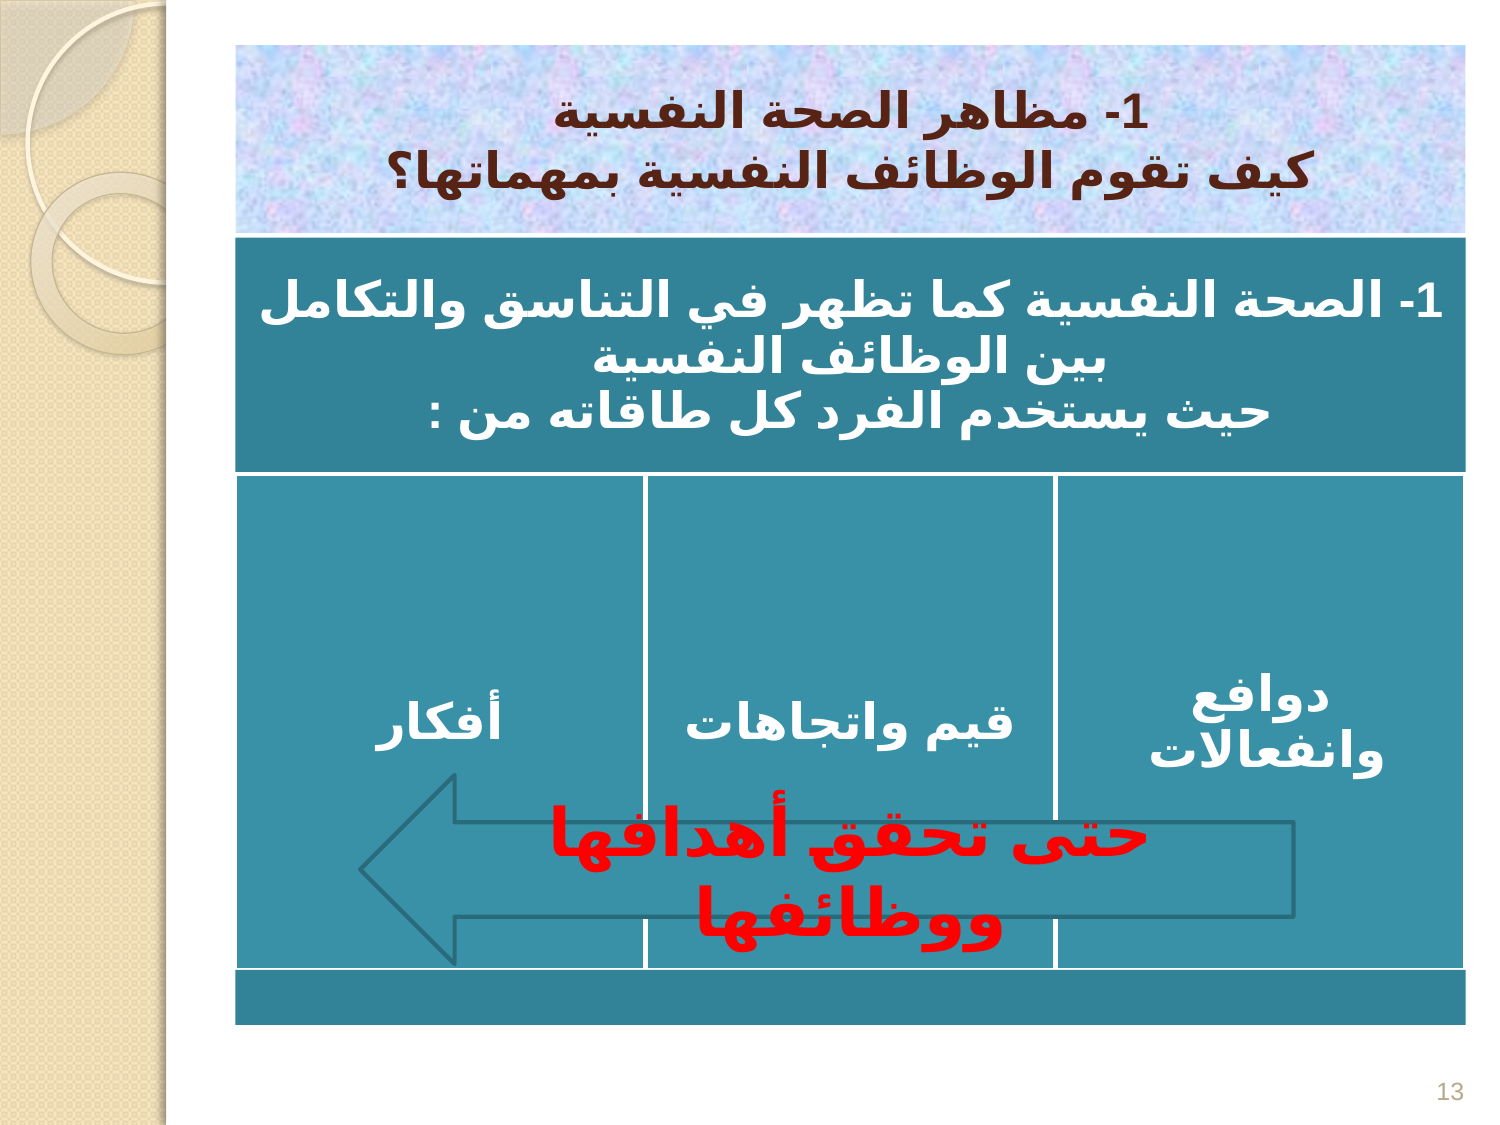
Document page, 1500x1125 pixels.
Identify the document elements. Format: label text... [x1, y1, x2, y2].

title 1- مظاهر الصحة النفسية كيف تقوم الوظائف النفسية بمهماتها؟ [235, 45, 1466, 233]
slide_number 13 [1413, 1034, 1488, 1113]
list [235, 237, 1466, 1026]
